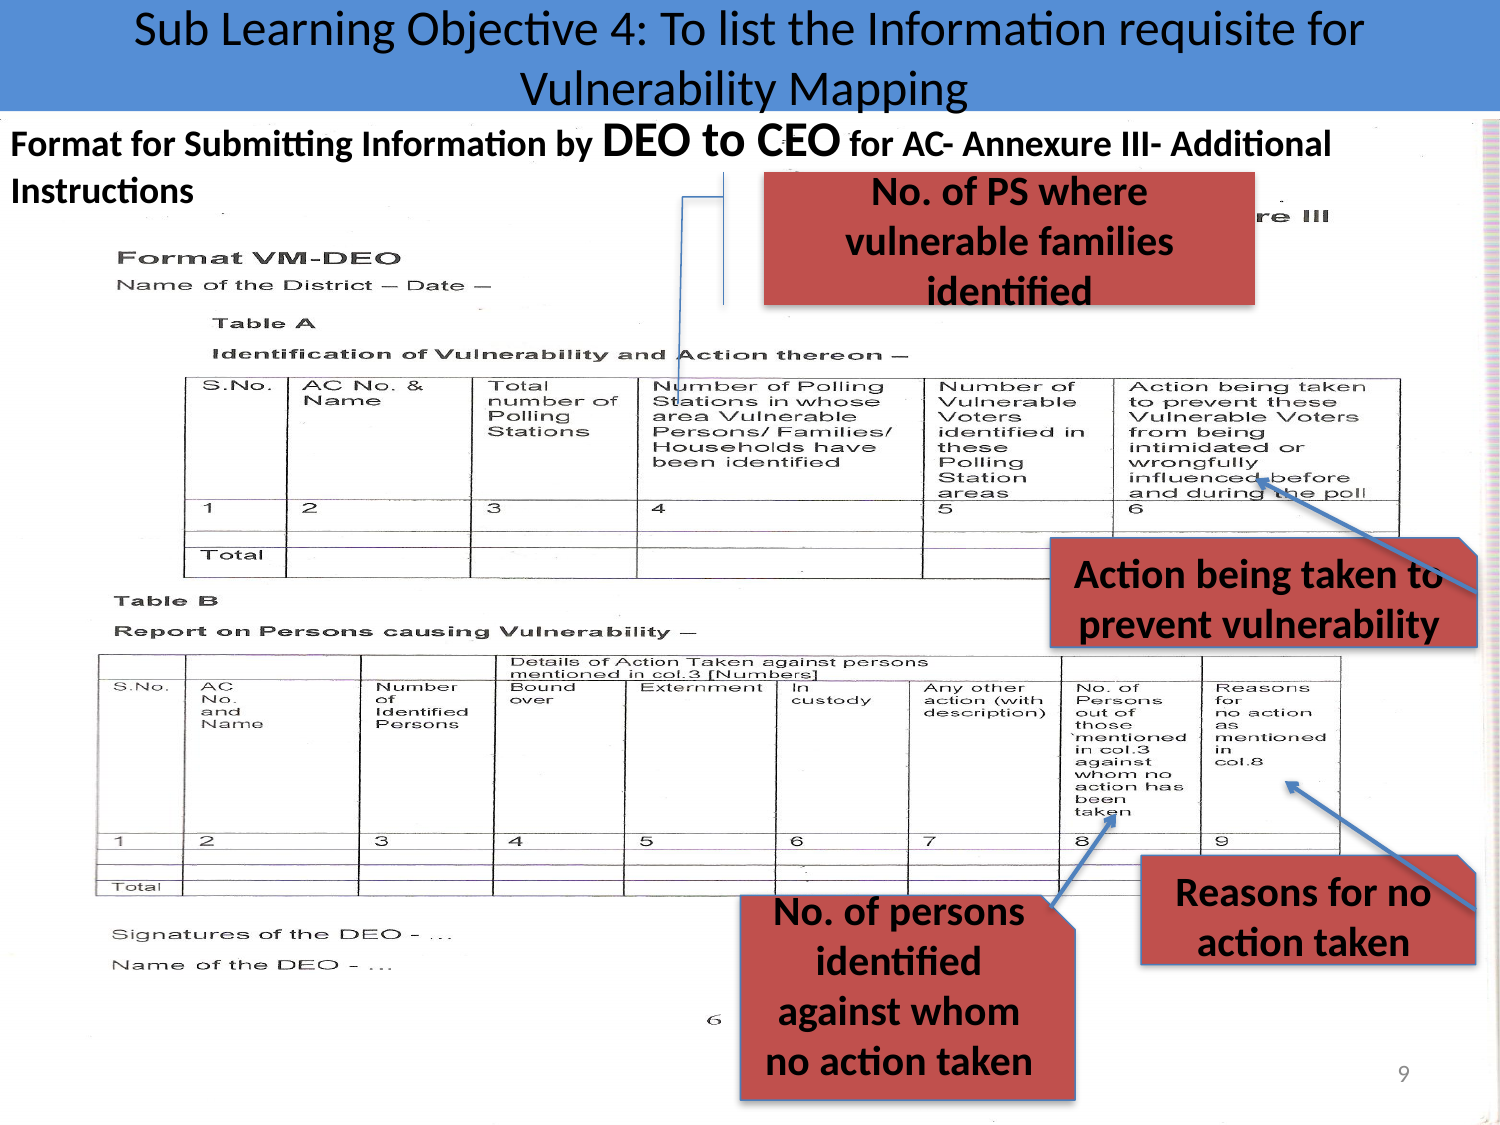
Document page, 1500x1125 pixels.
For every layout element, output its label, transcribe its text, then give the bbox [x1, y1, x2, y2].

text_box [1140, 780, 1476, 965]
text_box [740, 813, 1117, 1101]
text_box Format for Submitting Information by DEO to CEO for AC- Annexure III- Additional Instructions [0, 112, 1500, 119]
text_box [1050, 478, 1478, 648]
title Sub Learning Objective 4: To list the Information requisite for Vulnerability Mapping [0, 0, 1500, 112]
picture [0, 119, 1500, 1125]
